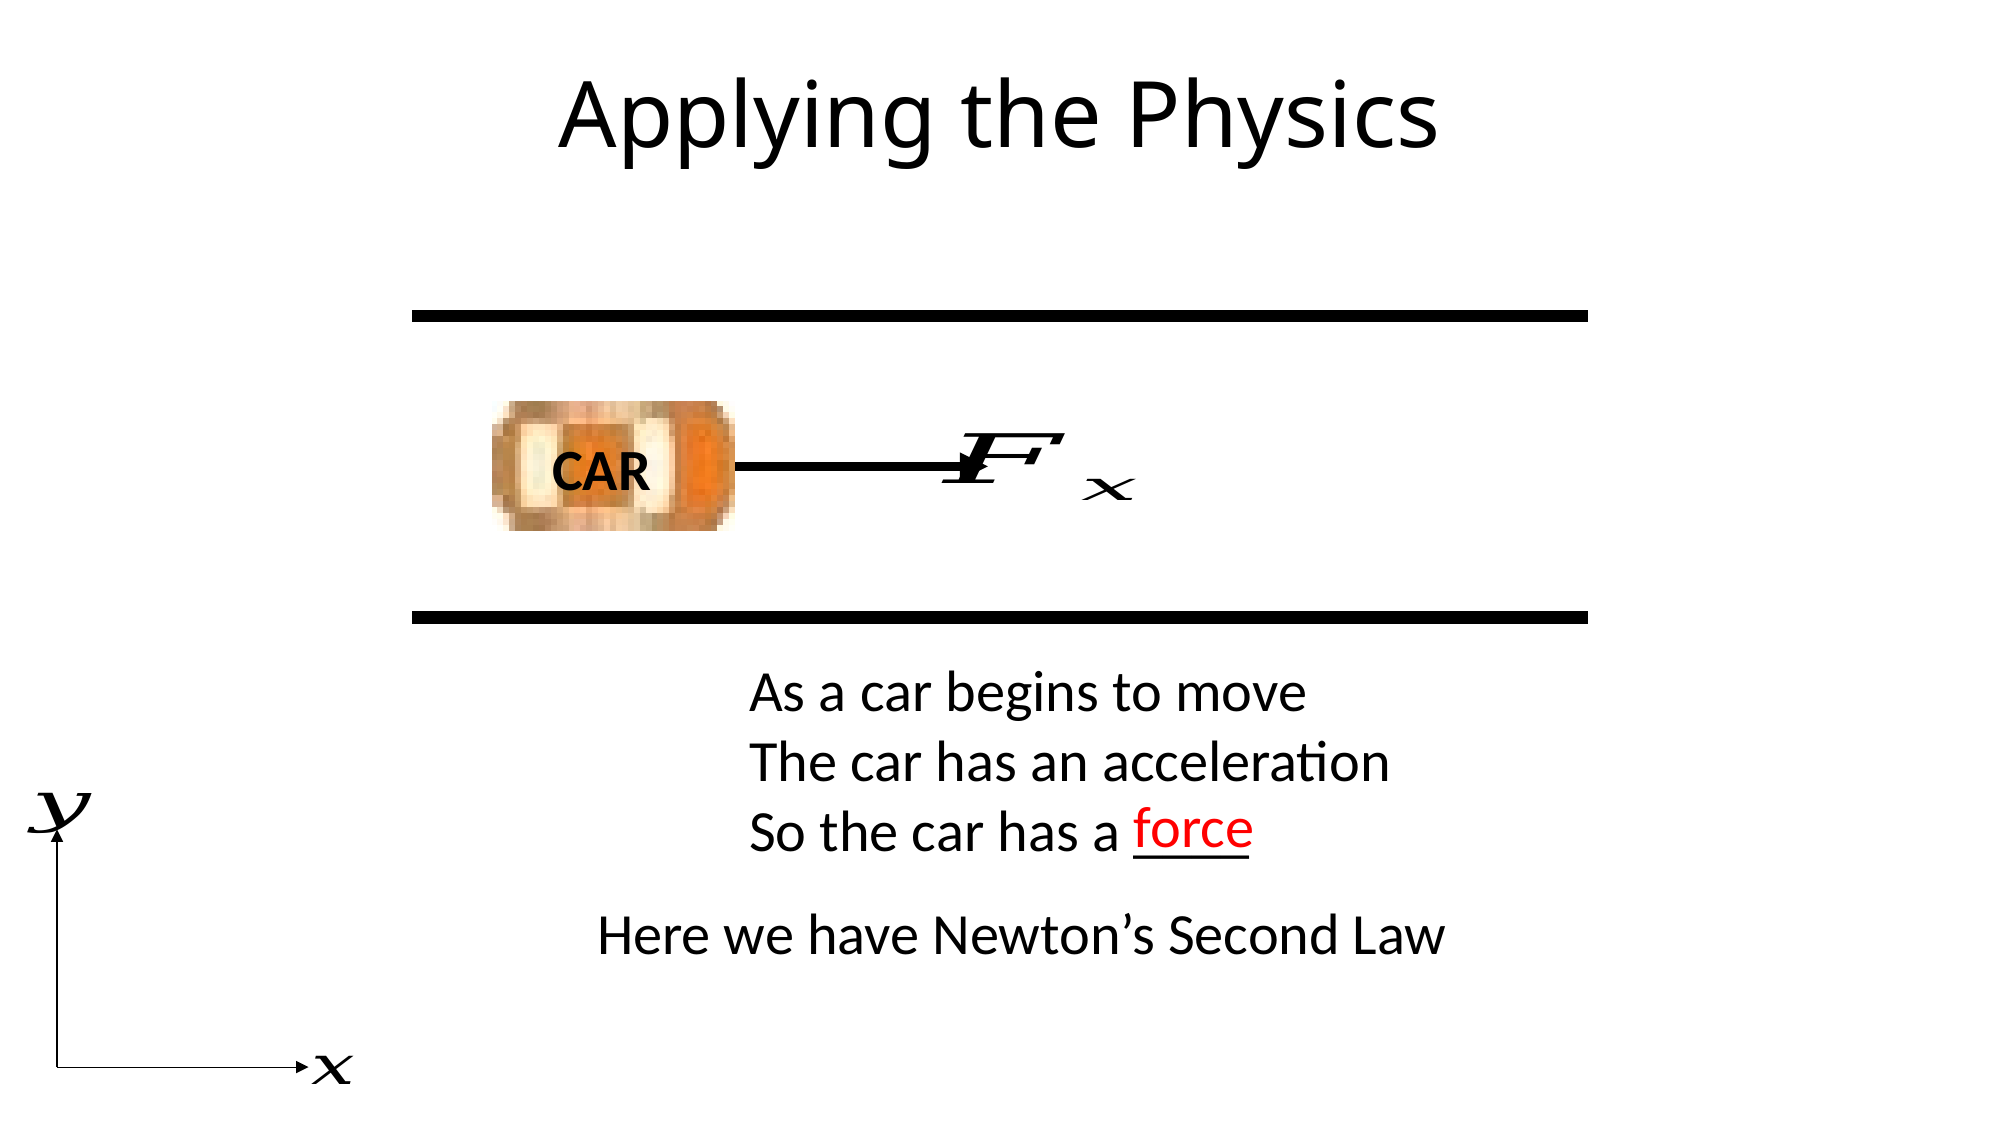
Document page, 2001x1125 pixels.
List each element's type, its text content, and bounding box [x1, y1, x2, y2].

title Applying the Physics [137, 59, 1863, 175]
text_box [412, 315, 1588, 873]
list [137, 175, 1863, 1014]
